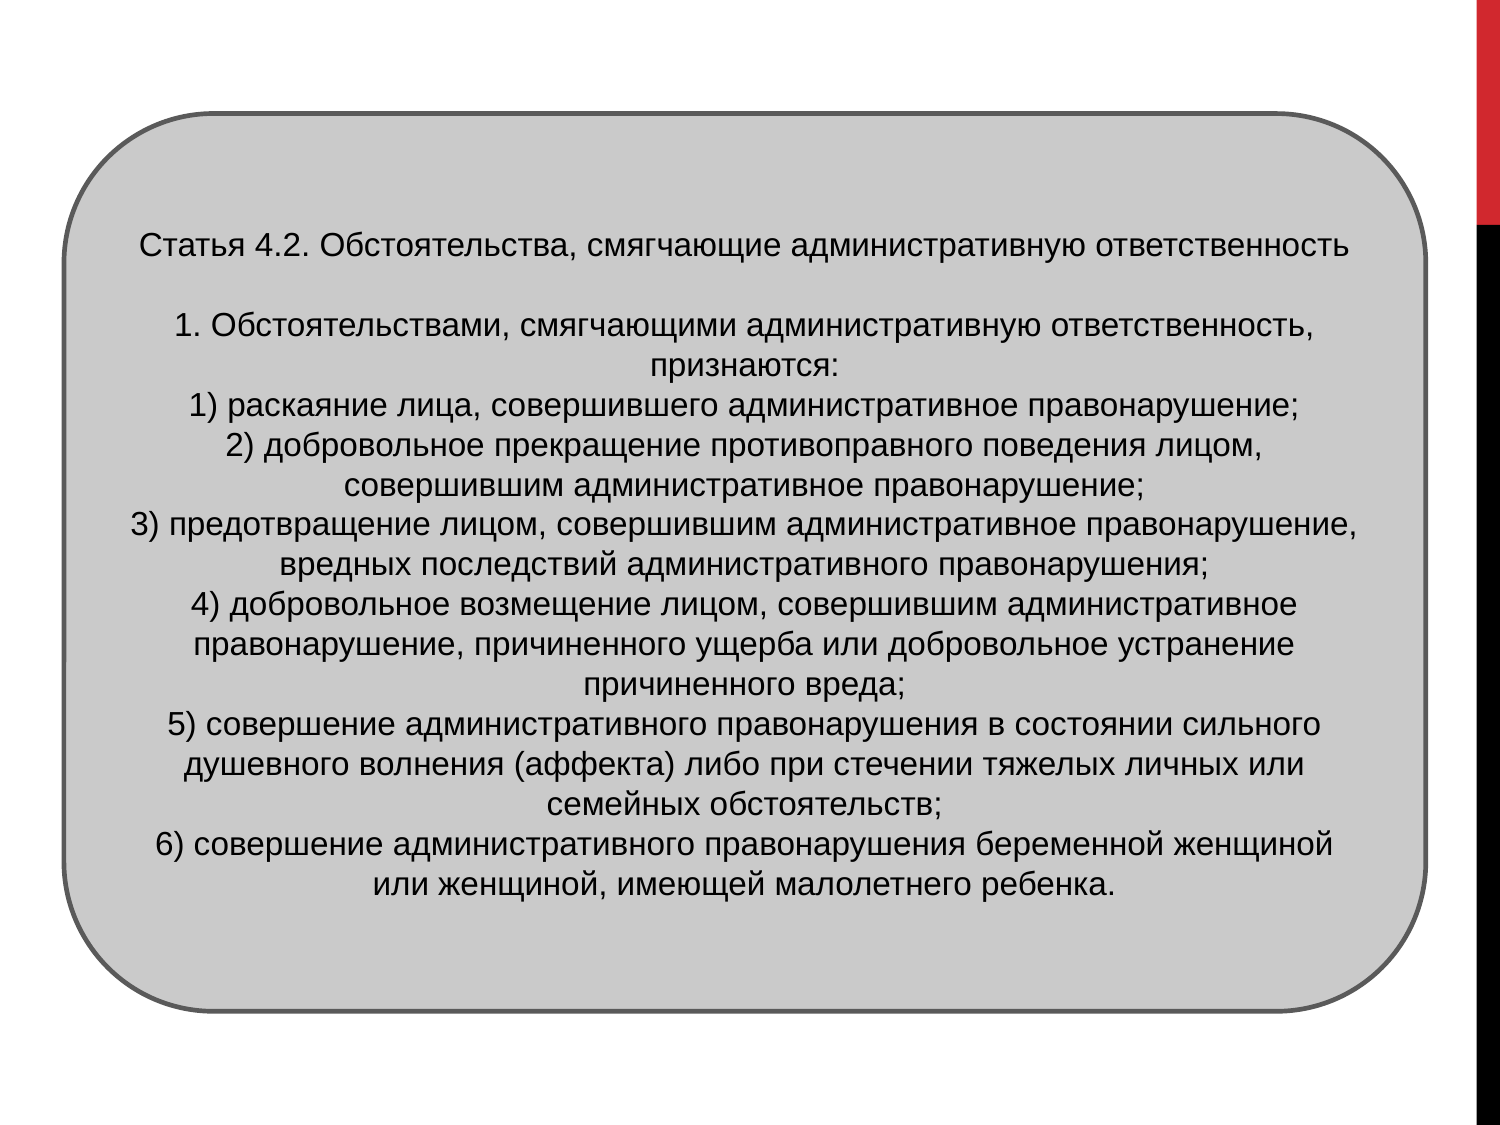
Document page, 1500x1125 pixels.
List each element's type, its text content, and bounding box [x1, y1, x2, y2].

text_box Статья 4.2. Обстоятельства, смягчающие административную ответственность 1. Обстоятельствами, смягчающими административную ответственность, признаются: 1) раскаяние лица, совершившего административное правонарушение; 2) добровольное прекращение противоправного поведения лицом, совершившим административное правонарушение; 3) предотвращение лицом, совершившим административное правонарушение, вредных последствий административного правонарушения; 4) добровольное возмещение лицом, совершившим административное правонарушение, причиненного ущерба или добровольное устранение причиненного вреда; 5) совершение административного правонарушения в состоянии сильного душевного волнения (аффекта) либо при стечении тяжелых личных или семейных обстоятельств; 6) совершение административного правонарушения беременной женщиной или женщиной, имеющей малолетнего ребенка. [61, 111, 1429, 1014]
